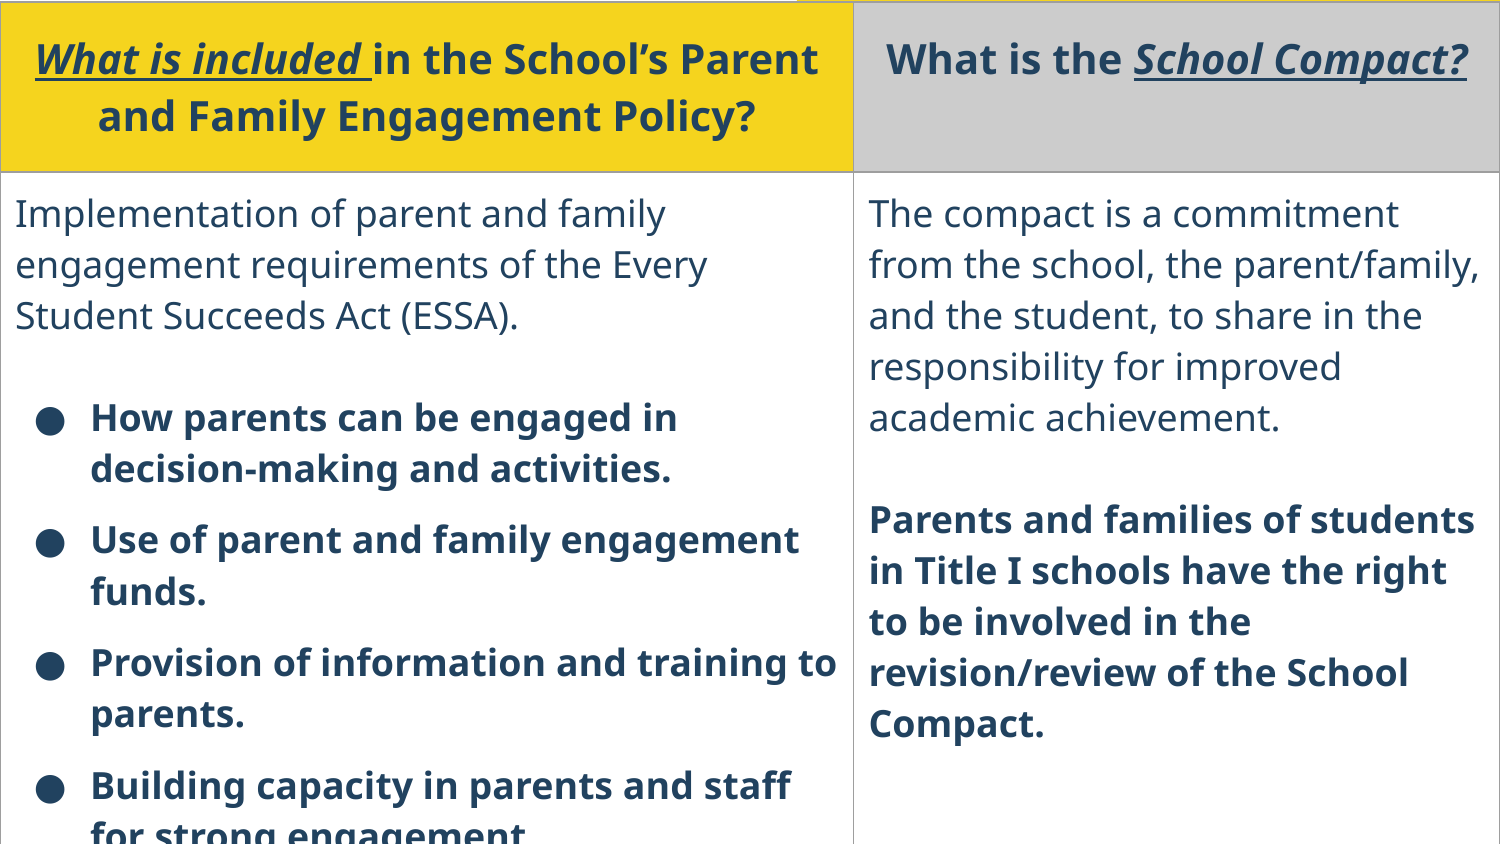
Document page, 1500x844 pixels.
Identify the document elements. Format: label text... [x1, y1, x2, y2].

table_header What is the School Compact? [854, 3, 1499, 171]
table_cell The compact is a commitment from the school, the parent/family, and the student, to share in the responsibility for improved academic achievement. Parents and families of students in Title I schools have the right to be involved in the revision/review of the School Compact. [854, 173, 1499, 844]
table_cell Implementation of parent and family engagement requirements of the Every Student Succeeds Act (ESSA). How parents can be engaged in decision-making and activities. Use of parent and family engagement funds. Provision of information and training to parents. Building capacity in parents and staff for strong engagement. [1, 173, 853, 844]
table_header What is included in the School’s Parent and Family Engagement Policy? [1, 3, 853, 171]
